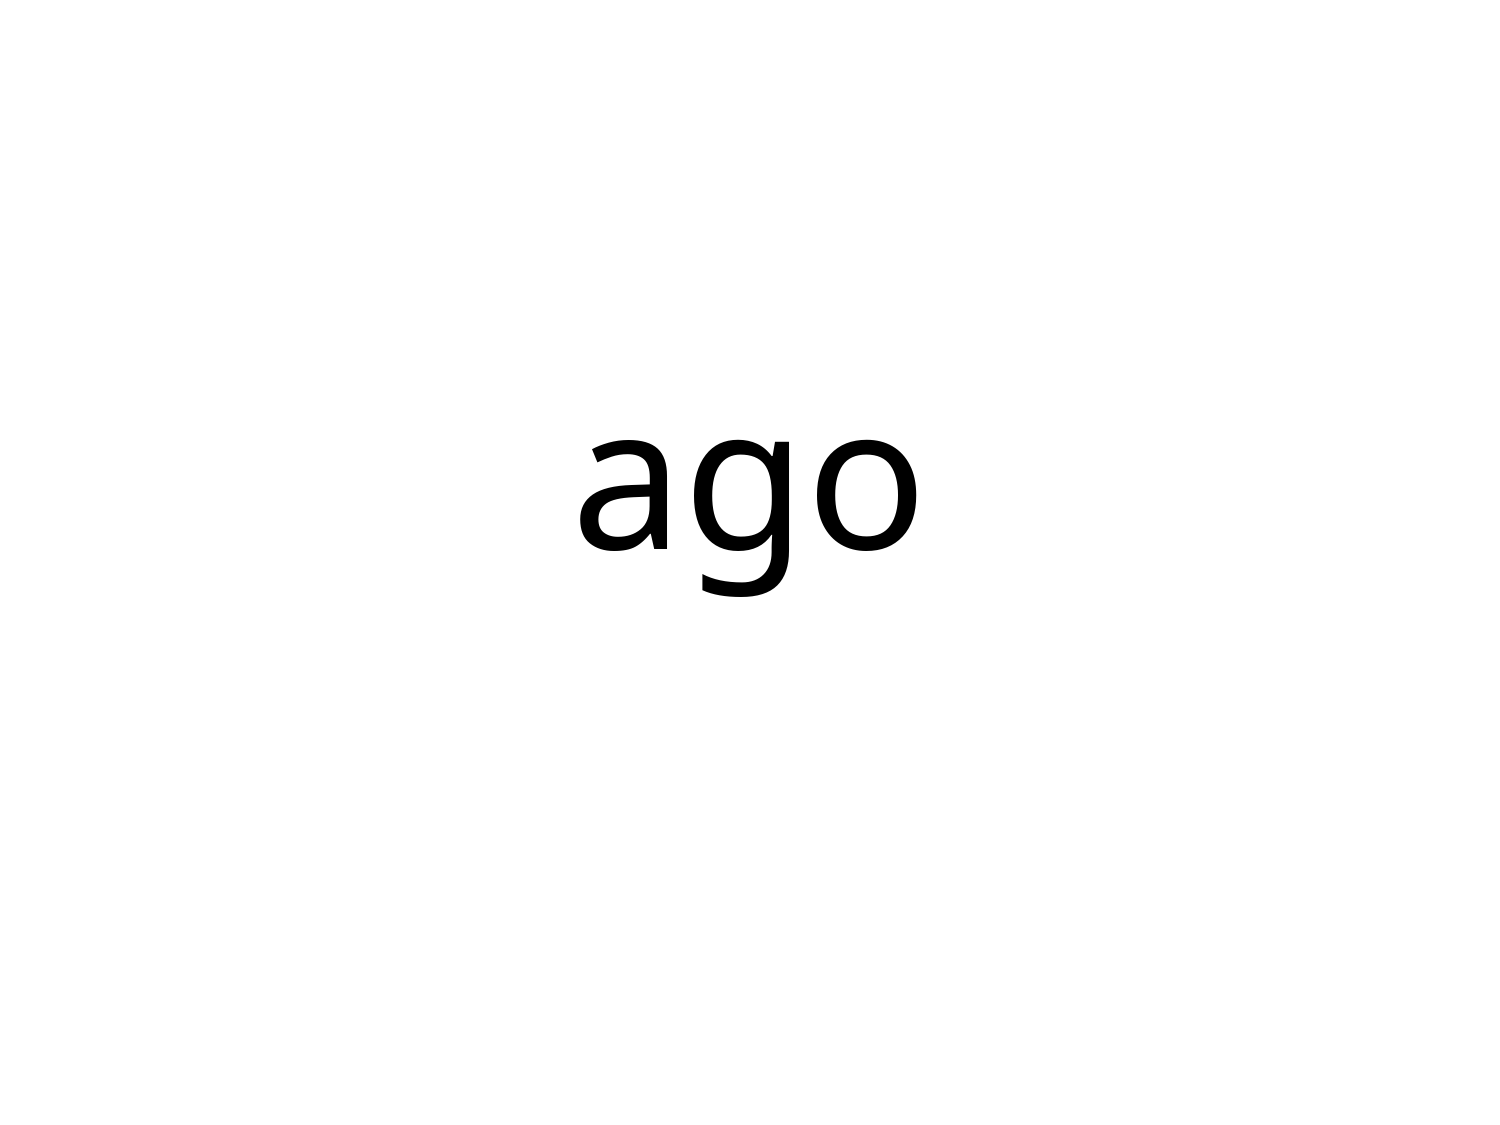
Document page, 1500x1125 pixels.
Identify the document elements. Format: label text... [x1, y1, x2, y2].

title ago [112, 349, 1388, 591]
